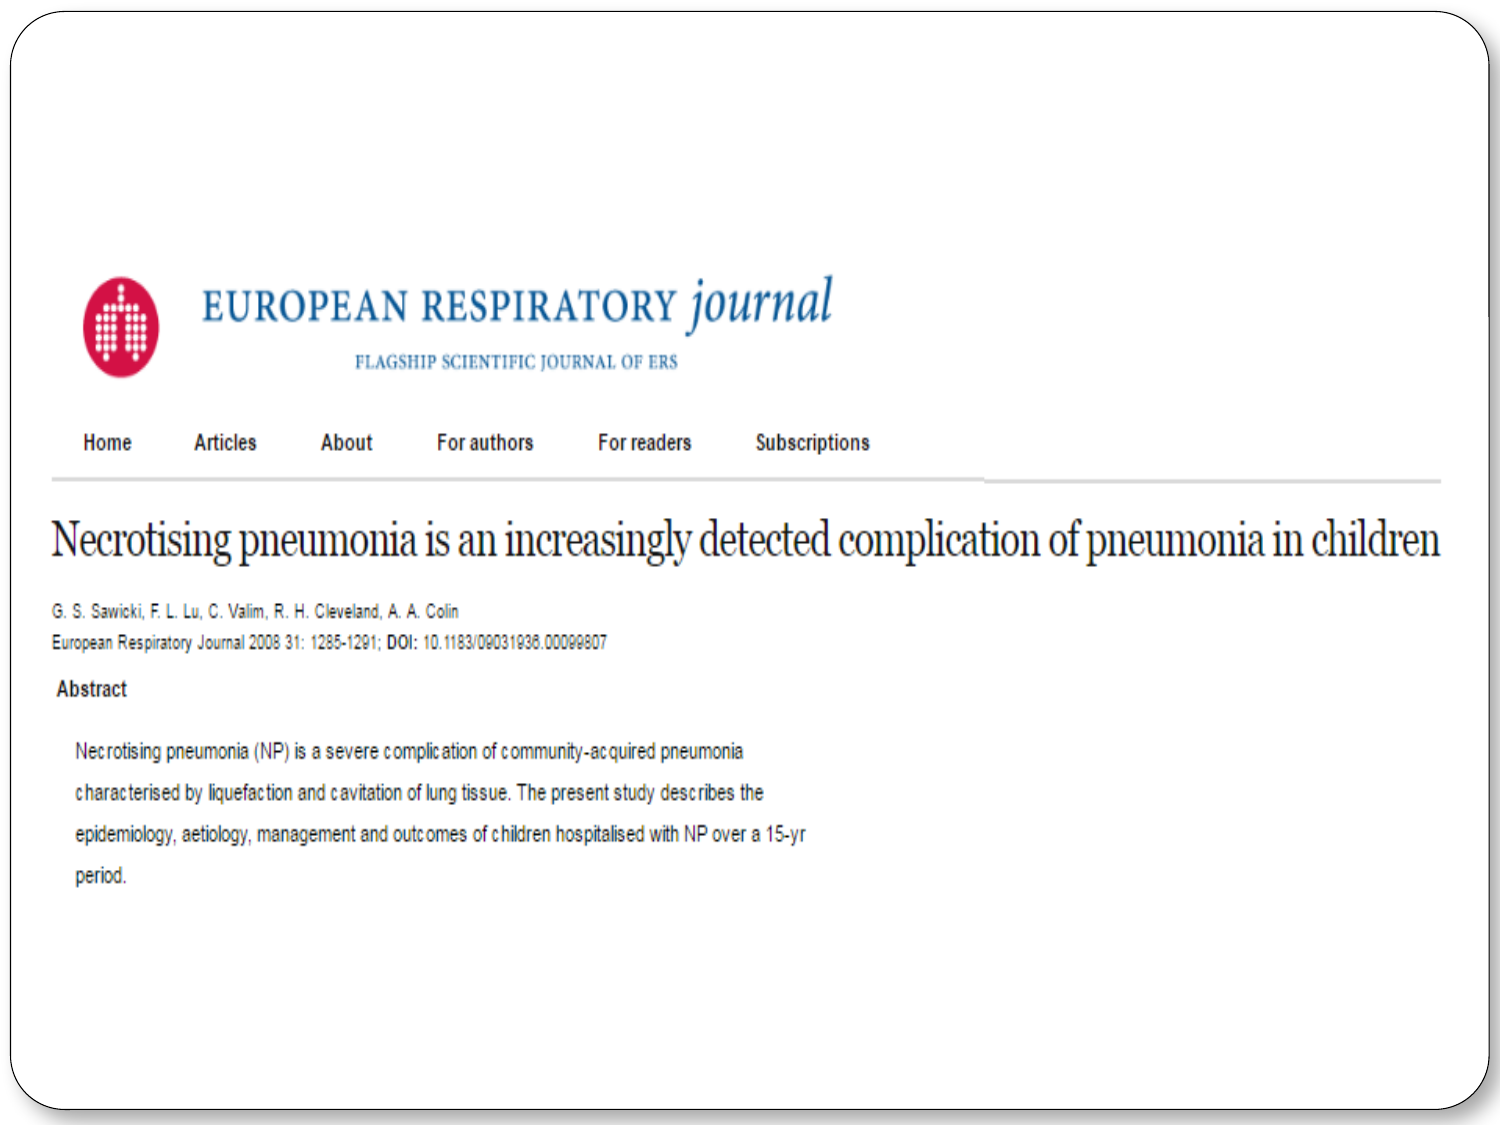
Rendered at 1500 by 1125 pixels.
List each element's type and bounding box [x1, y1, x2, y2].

picture [24, 221, 1482, 926]
